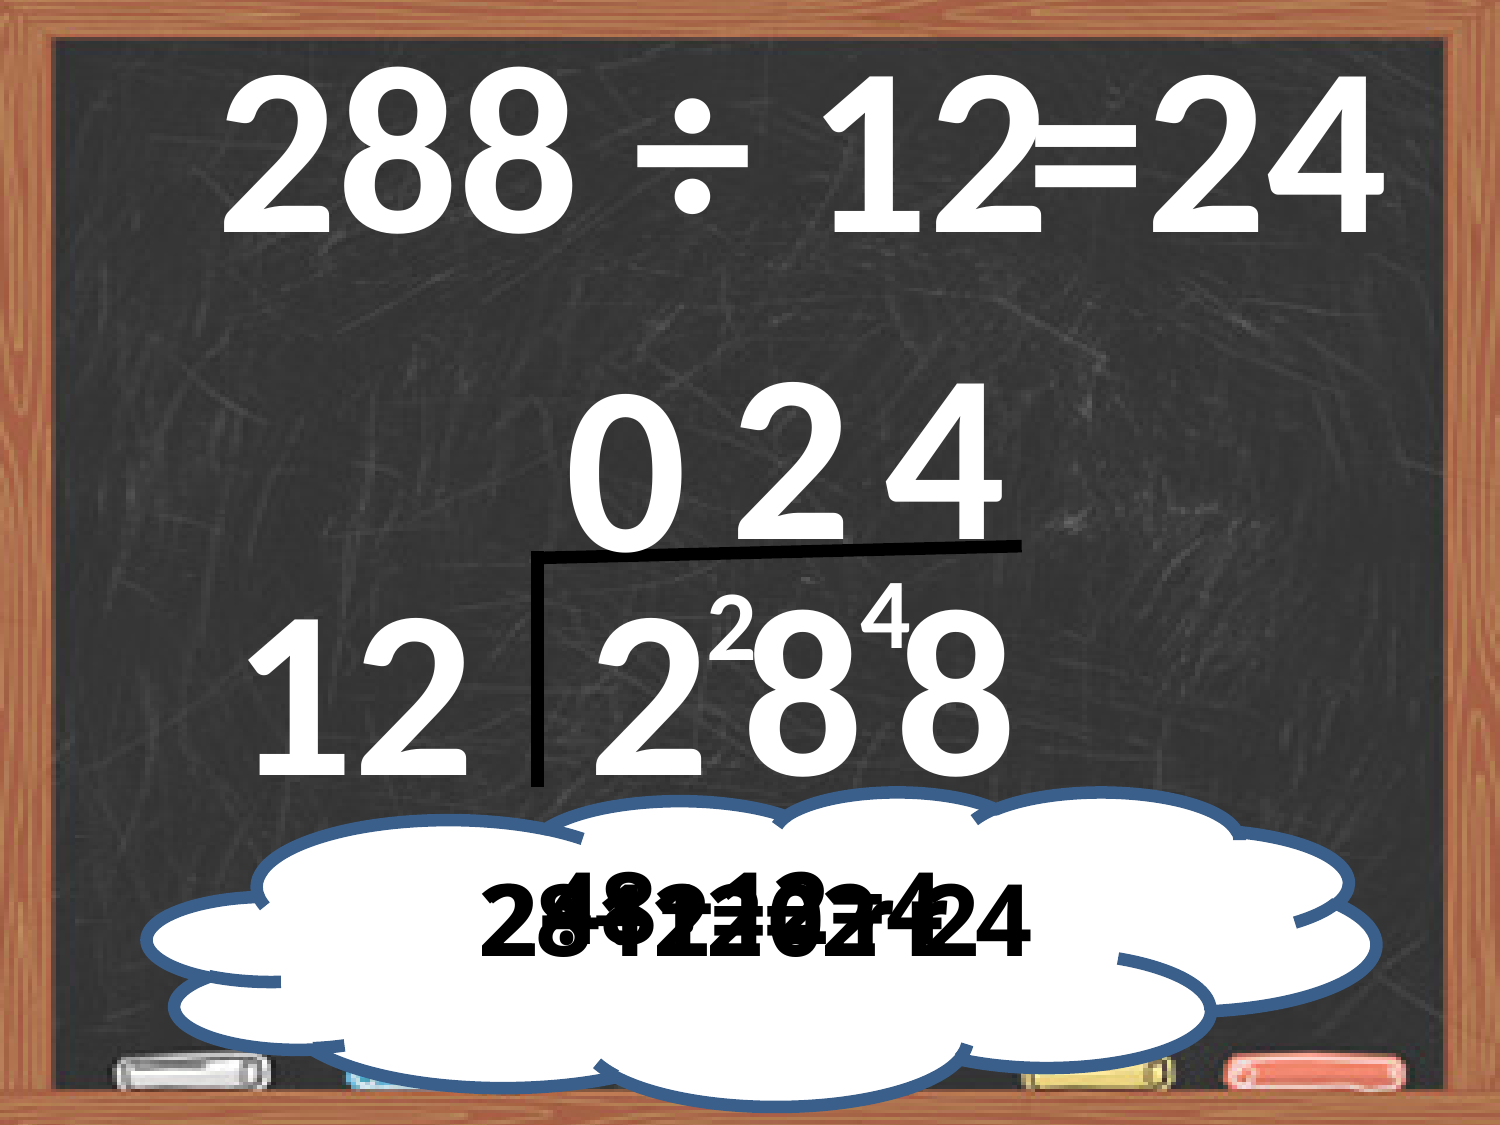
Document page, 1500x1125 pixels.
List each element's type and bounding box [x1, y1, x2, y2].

picture [0, 0, 1500, 1125]
text_box [537, 545, 1022, 559]
